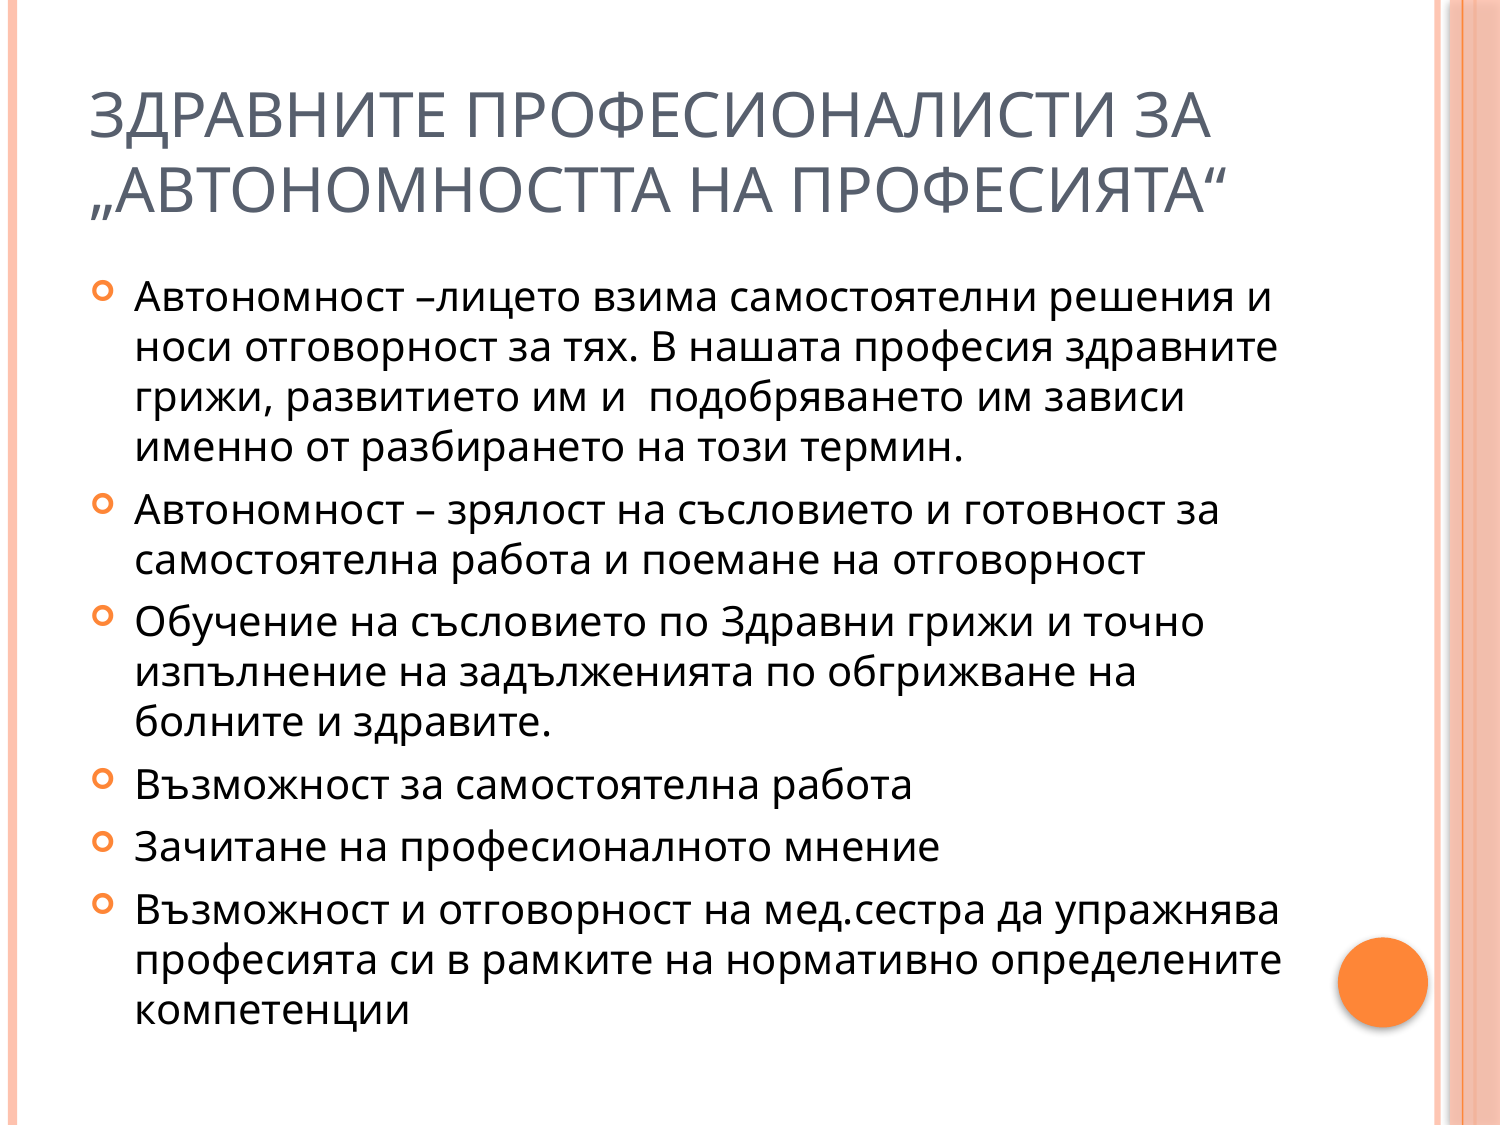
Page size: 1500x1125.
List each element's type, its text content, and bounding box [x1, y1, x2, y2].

list Автономност –лицето взима самостоятелни решения и носи отговорност за тях. В нашата професия здравните грижи, развитието им и подобряването им зависи именно от разбирането на този термин. Автономност – зрялост на съсловието и готовност за самостоятелна работа и поемане на отговорност Обучение на съсловието по Здравни грижи и точно изпълнение на задълженията по обгрижване на болните и здравите. Възможност за самостоятелна работа Зачитане на професионалното мнение Възможност и отговорност на мед.сестра да упражнява професията си в рамките на нормативно определените компетенции [75, 262, 1300, 1062]
title Здравните професионалисти за „автономността на професията“ [75, 45, 1300, 233]
